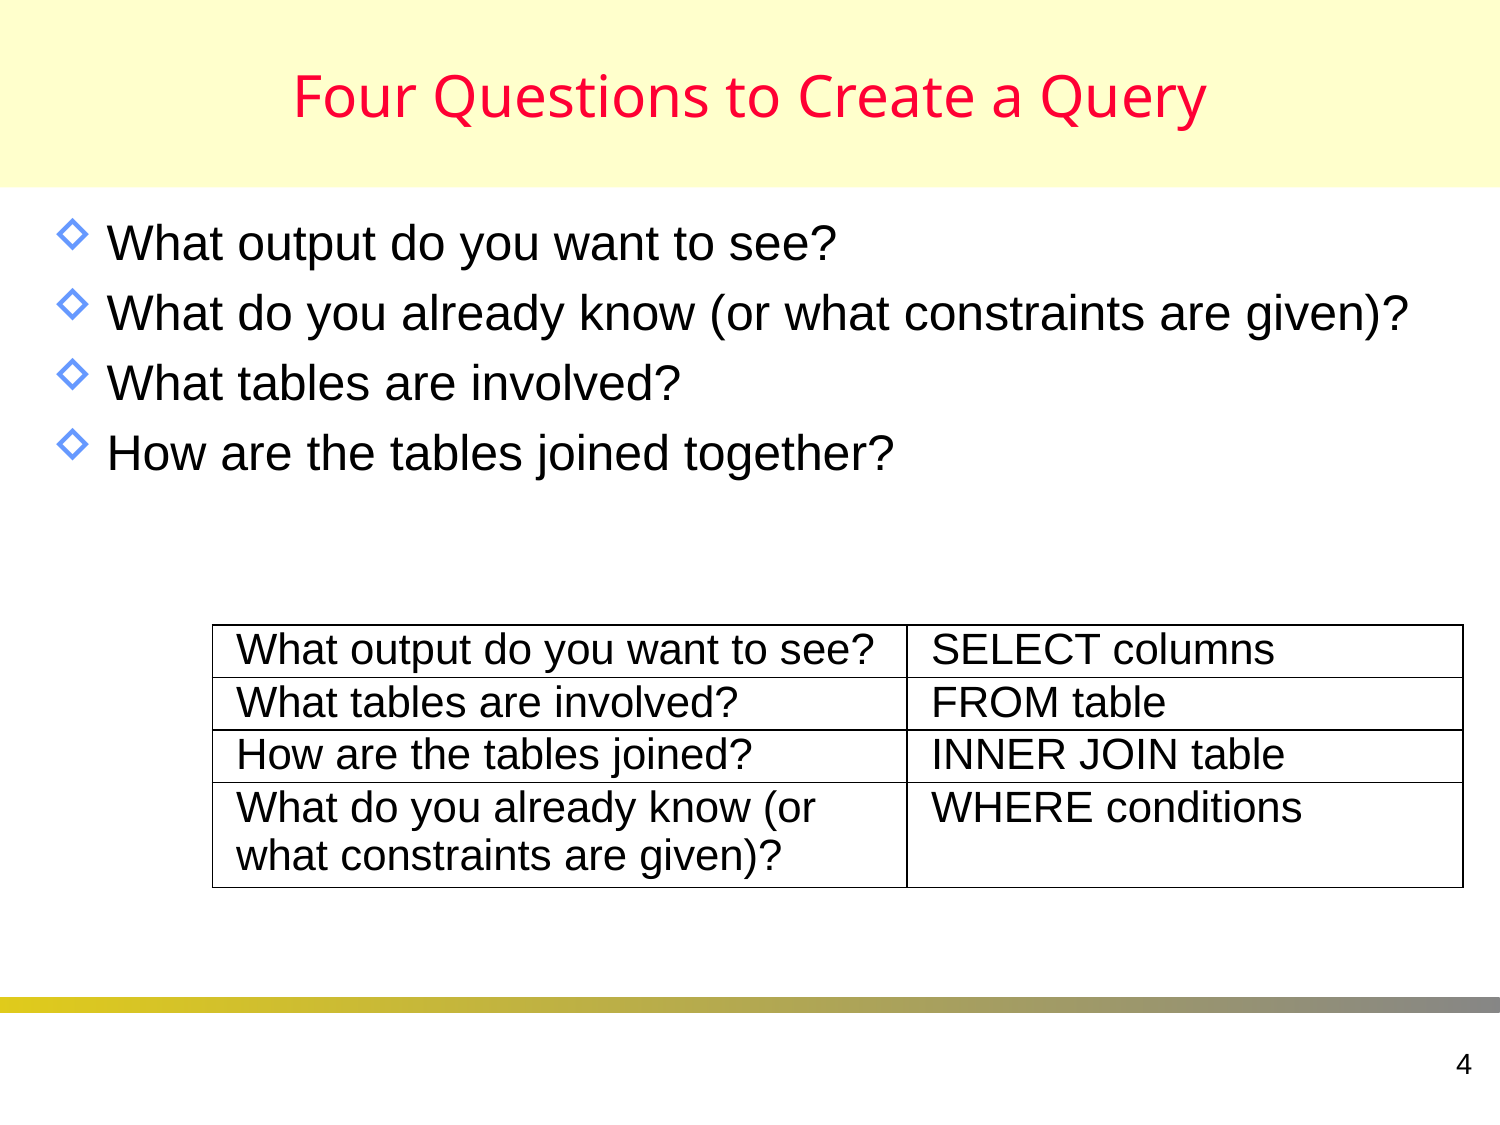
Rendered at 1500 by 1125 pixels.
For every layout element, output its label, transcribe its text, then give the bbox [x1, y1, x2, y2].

table_cell WHERE conditions [908, 783, 1462, 887]
table_cell INNER JOIN table [908, 731, 1462, 782]
table_header SELECT columns [908, 626, 1462, 677]
table_cell What tables are involved? [213, 678, 906, 729]
table_cell How are the tables joined? [213, 731, 906, 782]
table_header What output do you want to see? [213, 626, 906, 677]
slide_number 4 [1174, 1024, 1488, 1101]
list What output do you want to see? What do you already know (or what constraints are given)? What tables are involved? How are the tables joined together? [35, 202, 1488, 988]
table_cell FROM table [908, 678, 1462, 729]
table_cell What do you already know (or what constraints are given)? [213, 783, 906, 887]
title Four Questions to Create a Query [0, 0, 1500, 188]
